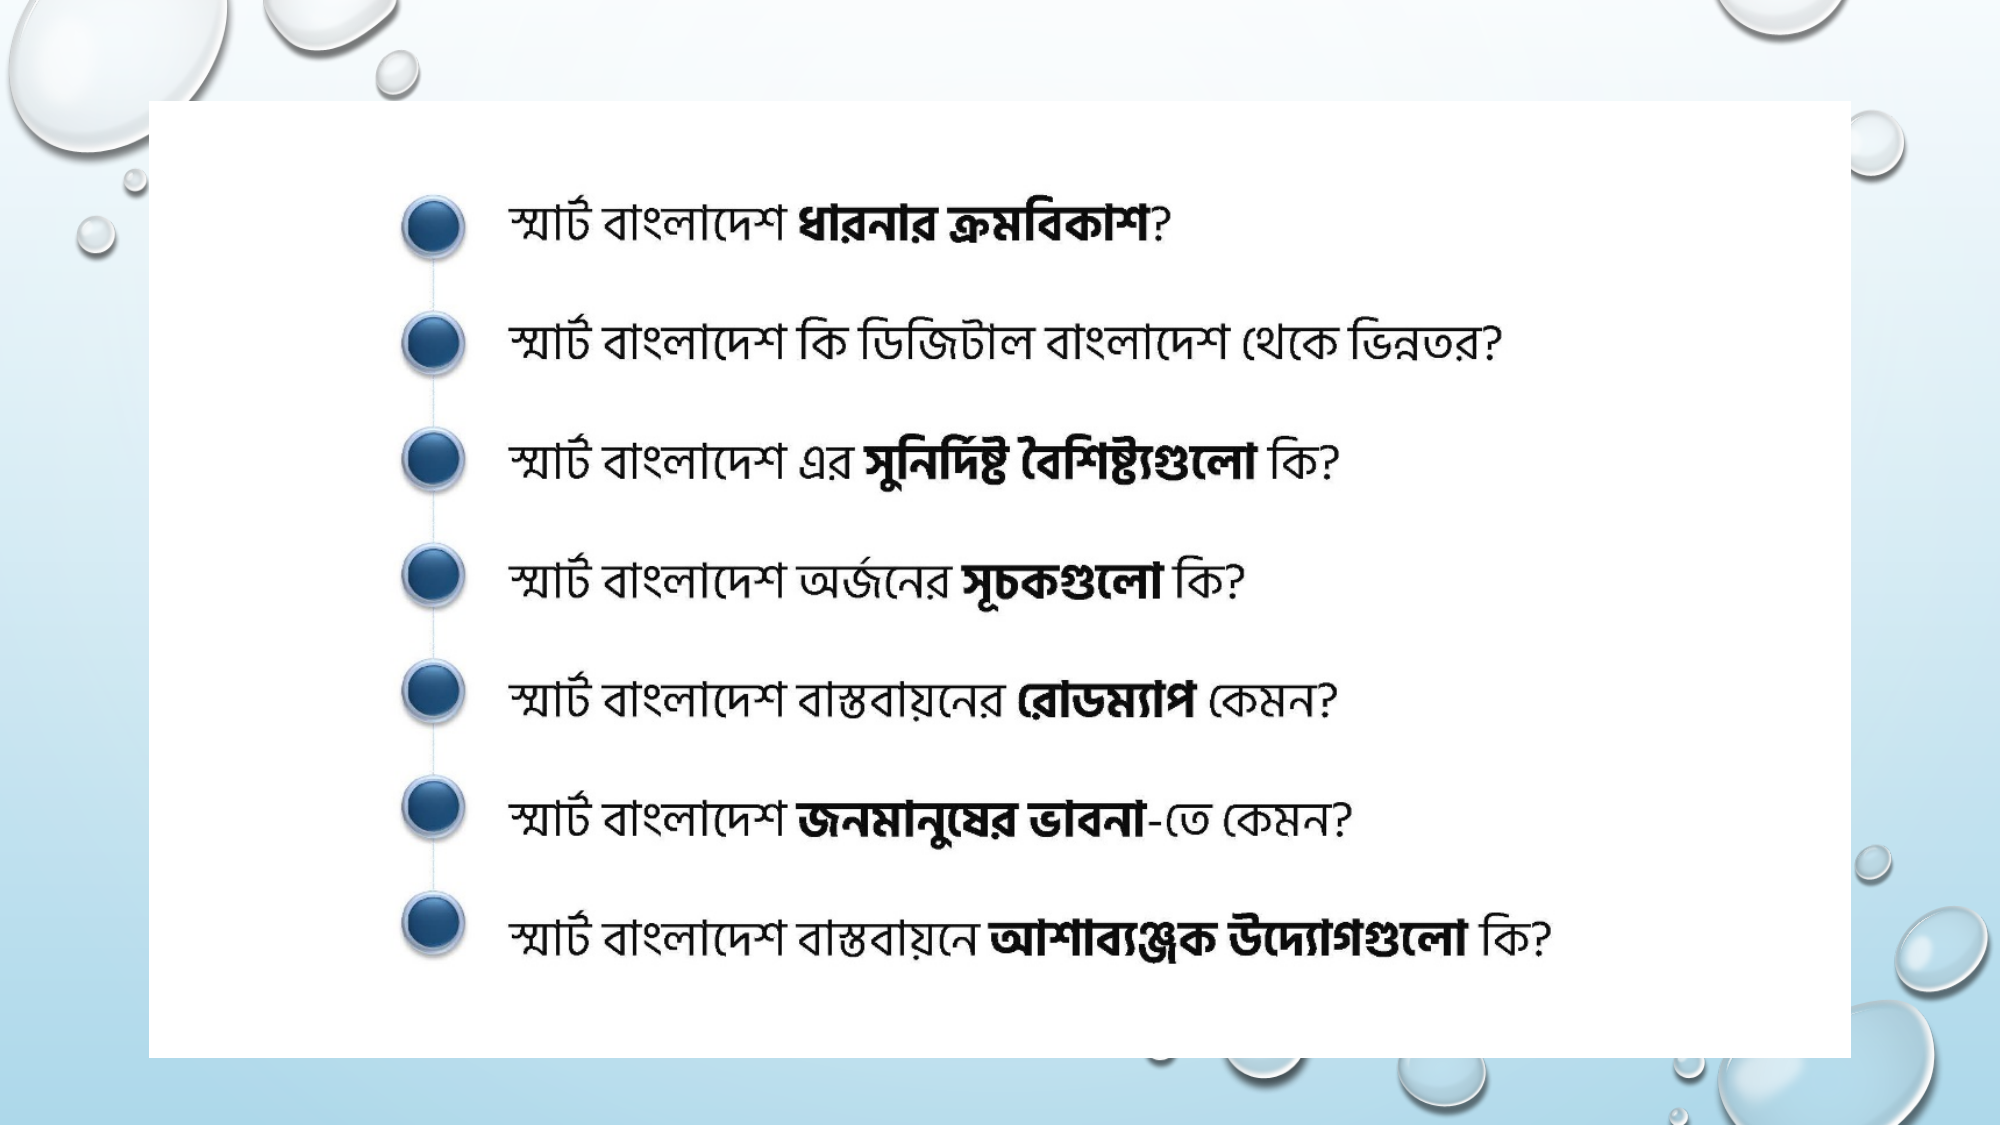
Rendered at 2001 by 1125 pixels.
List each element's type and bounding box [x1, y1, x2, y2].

picture [0, 0, 2000, 1125]
list [148, 101, 1851, 1059]
